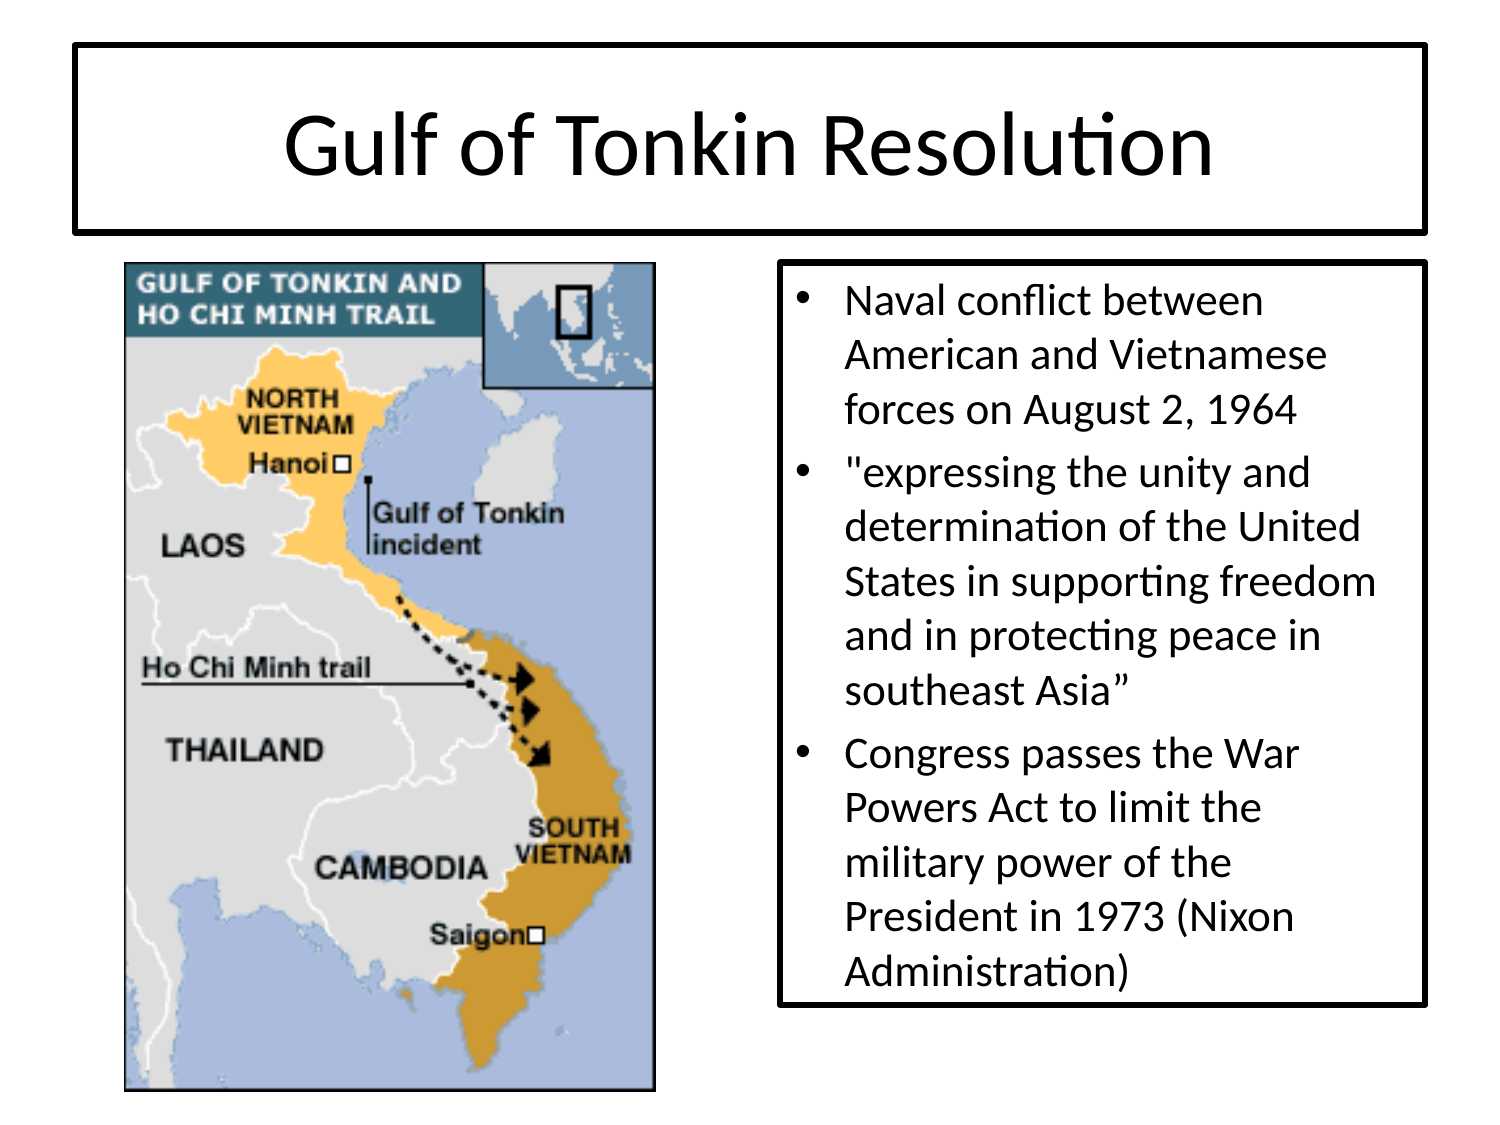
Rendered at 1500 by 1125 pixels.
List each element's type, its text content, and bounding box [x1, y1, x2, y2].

picture [124, 262, 656, 1092]
list Naval conflict between American and Vietnamese forces on August 2, 1964 "expressing the unity and determination of the United States in supporting freedom and in protecting peace in southeast Asia” Congress passes the War Powers Act to limit the military power of the President in 1973 (Nixon Administration) [780, 262, 1425, 1005]
title Gulf of Tonkin Resolution [75, 45, 1425, 233]
